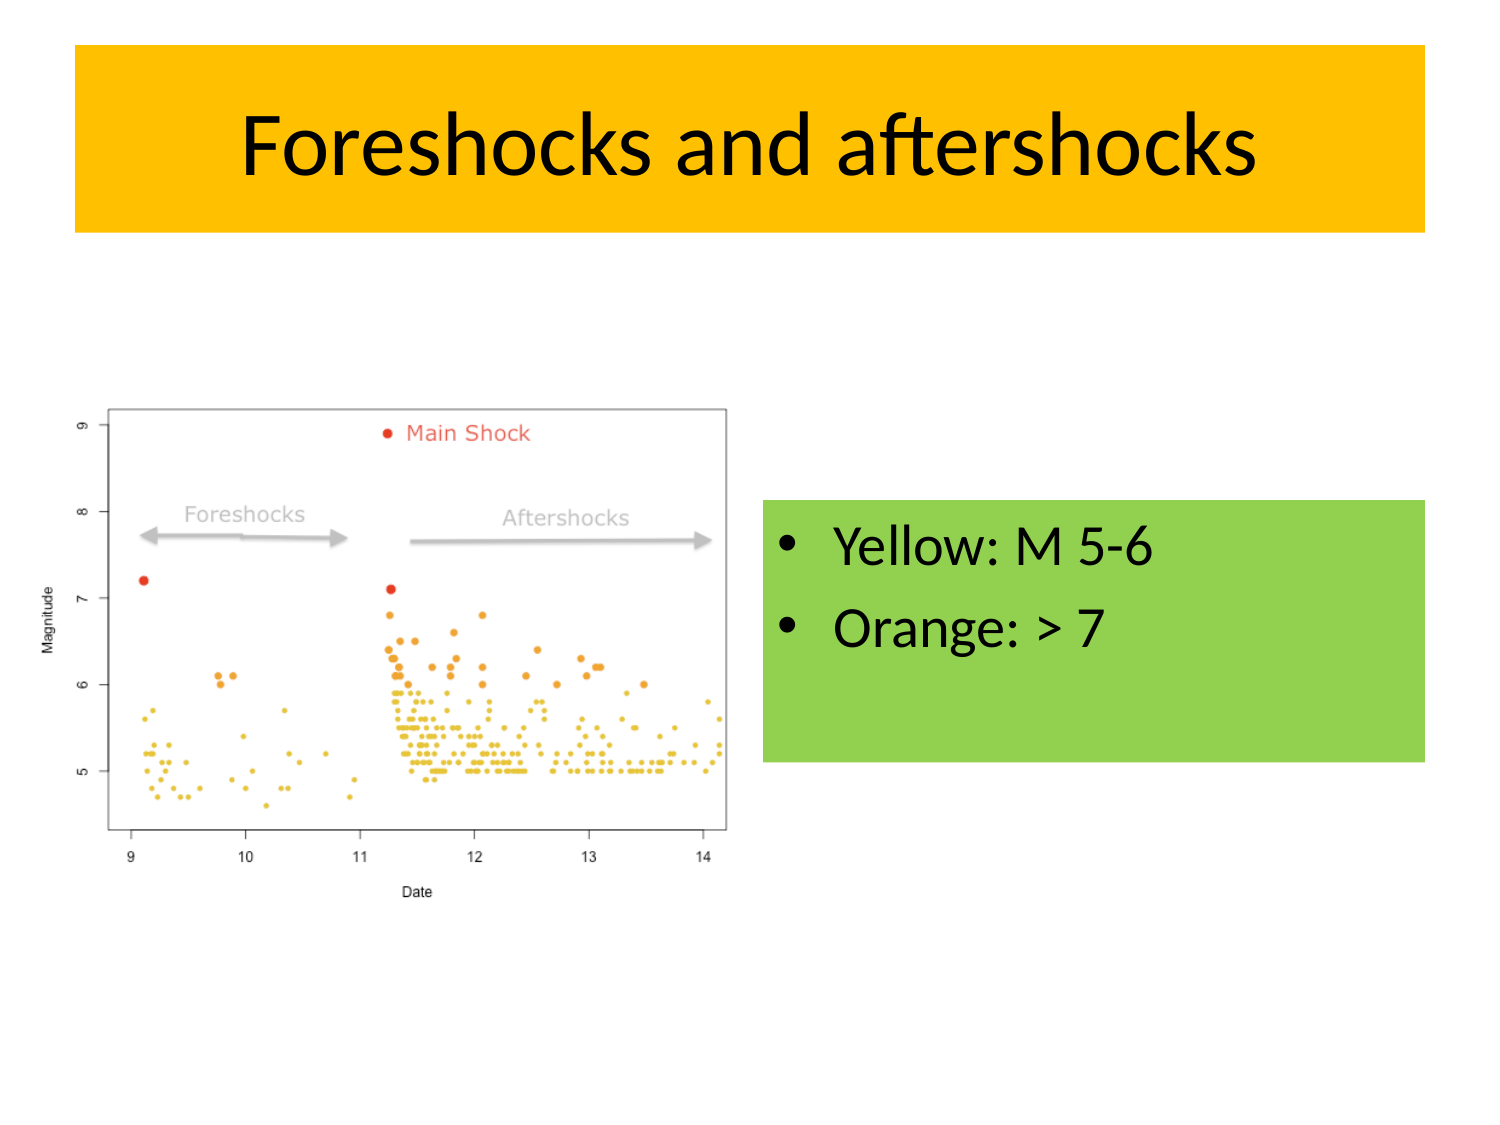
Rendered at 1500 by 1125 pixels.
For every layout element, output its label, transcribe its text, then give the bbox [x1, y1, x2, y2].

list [37, 338, 763, 919]
list Yellow: M 5-6 Orange: > 7 [766, 500, 1425, 763]
title Foreshocks and aftershocks [75, 45, 1425, 233]
